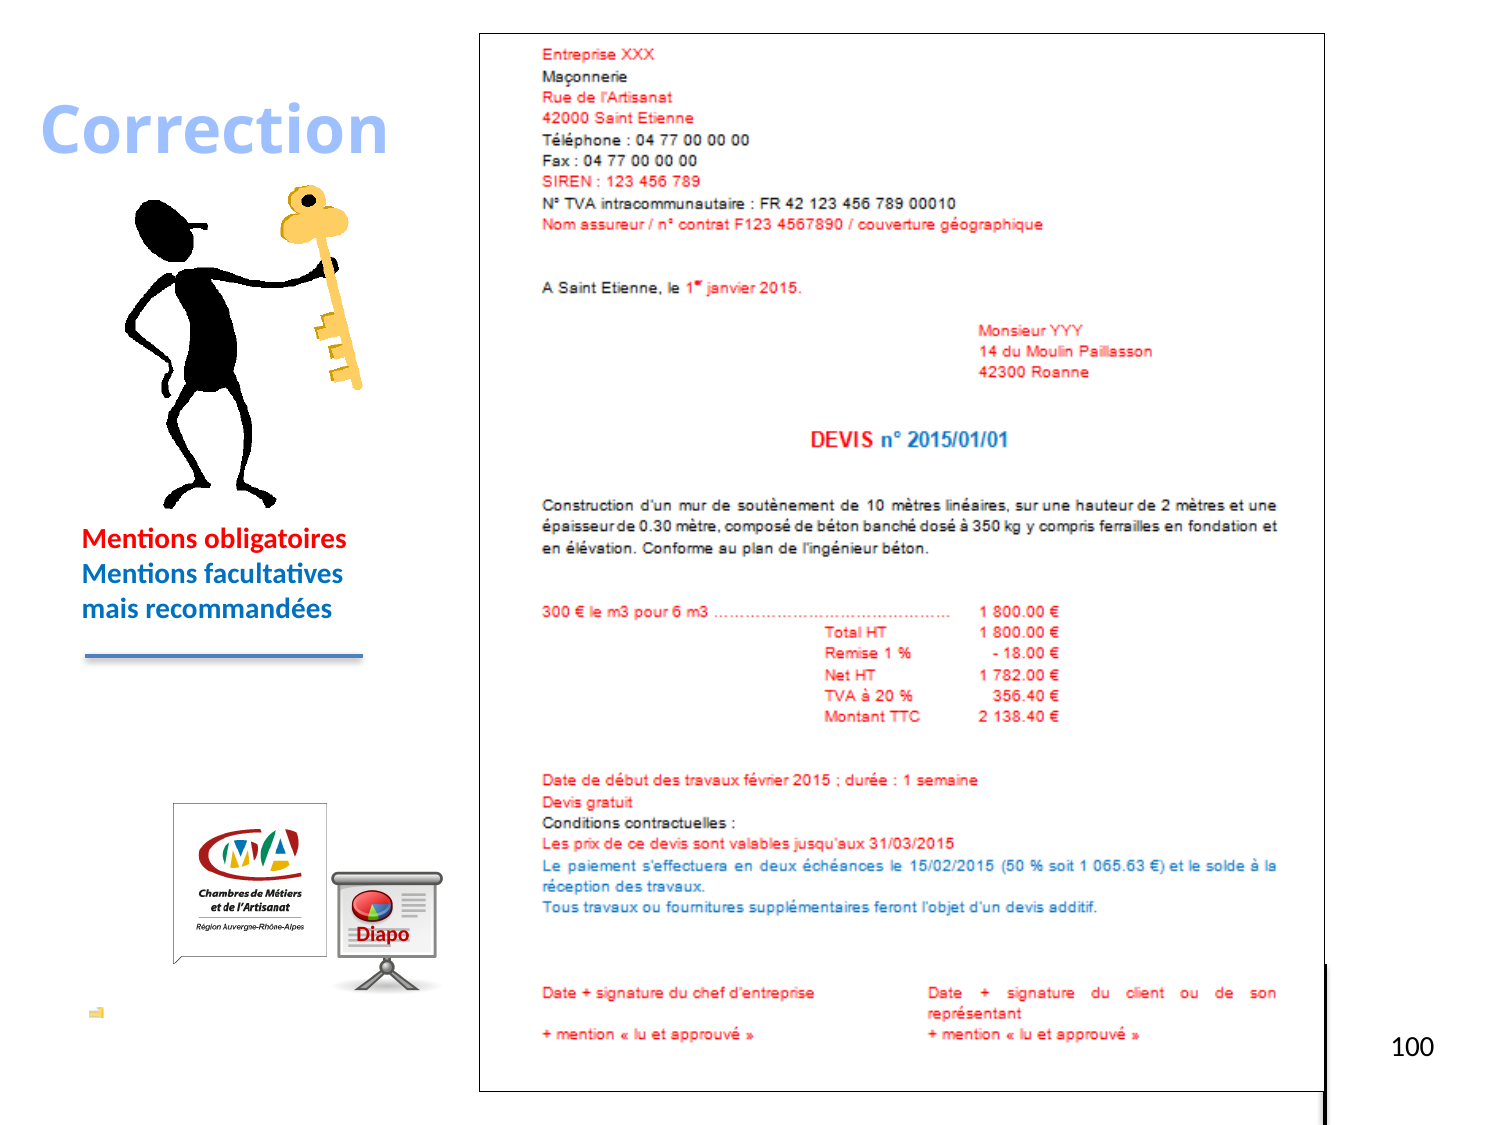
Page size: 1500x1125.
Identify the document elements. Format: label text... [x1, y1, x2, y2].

picture [478, 32, 1326, 1092]
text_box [318, 869, 448, 998]
slide_number 100 [1325, 964, 1500, 1125]
picture [173, 802, 327, 965]
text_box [88, 32, 371, 509]
text_box Mentions obligatoires Mentions facultatives mais recommandées [66, 512, 422, 632]
